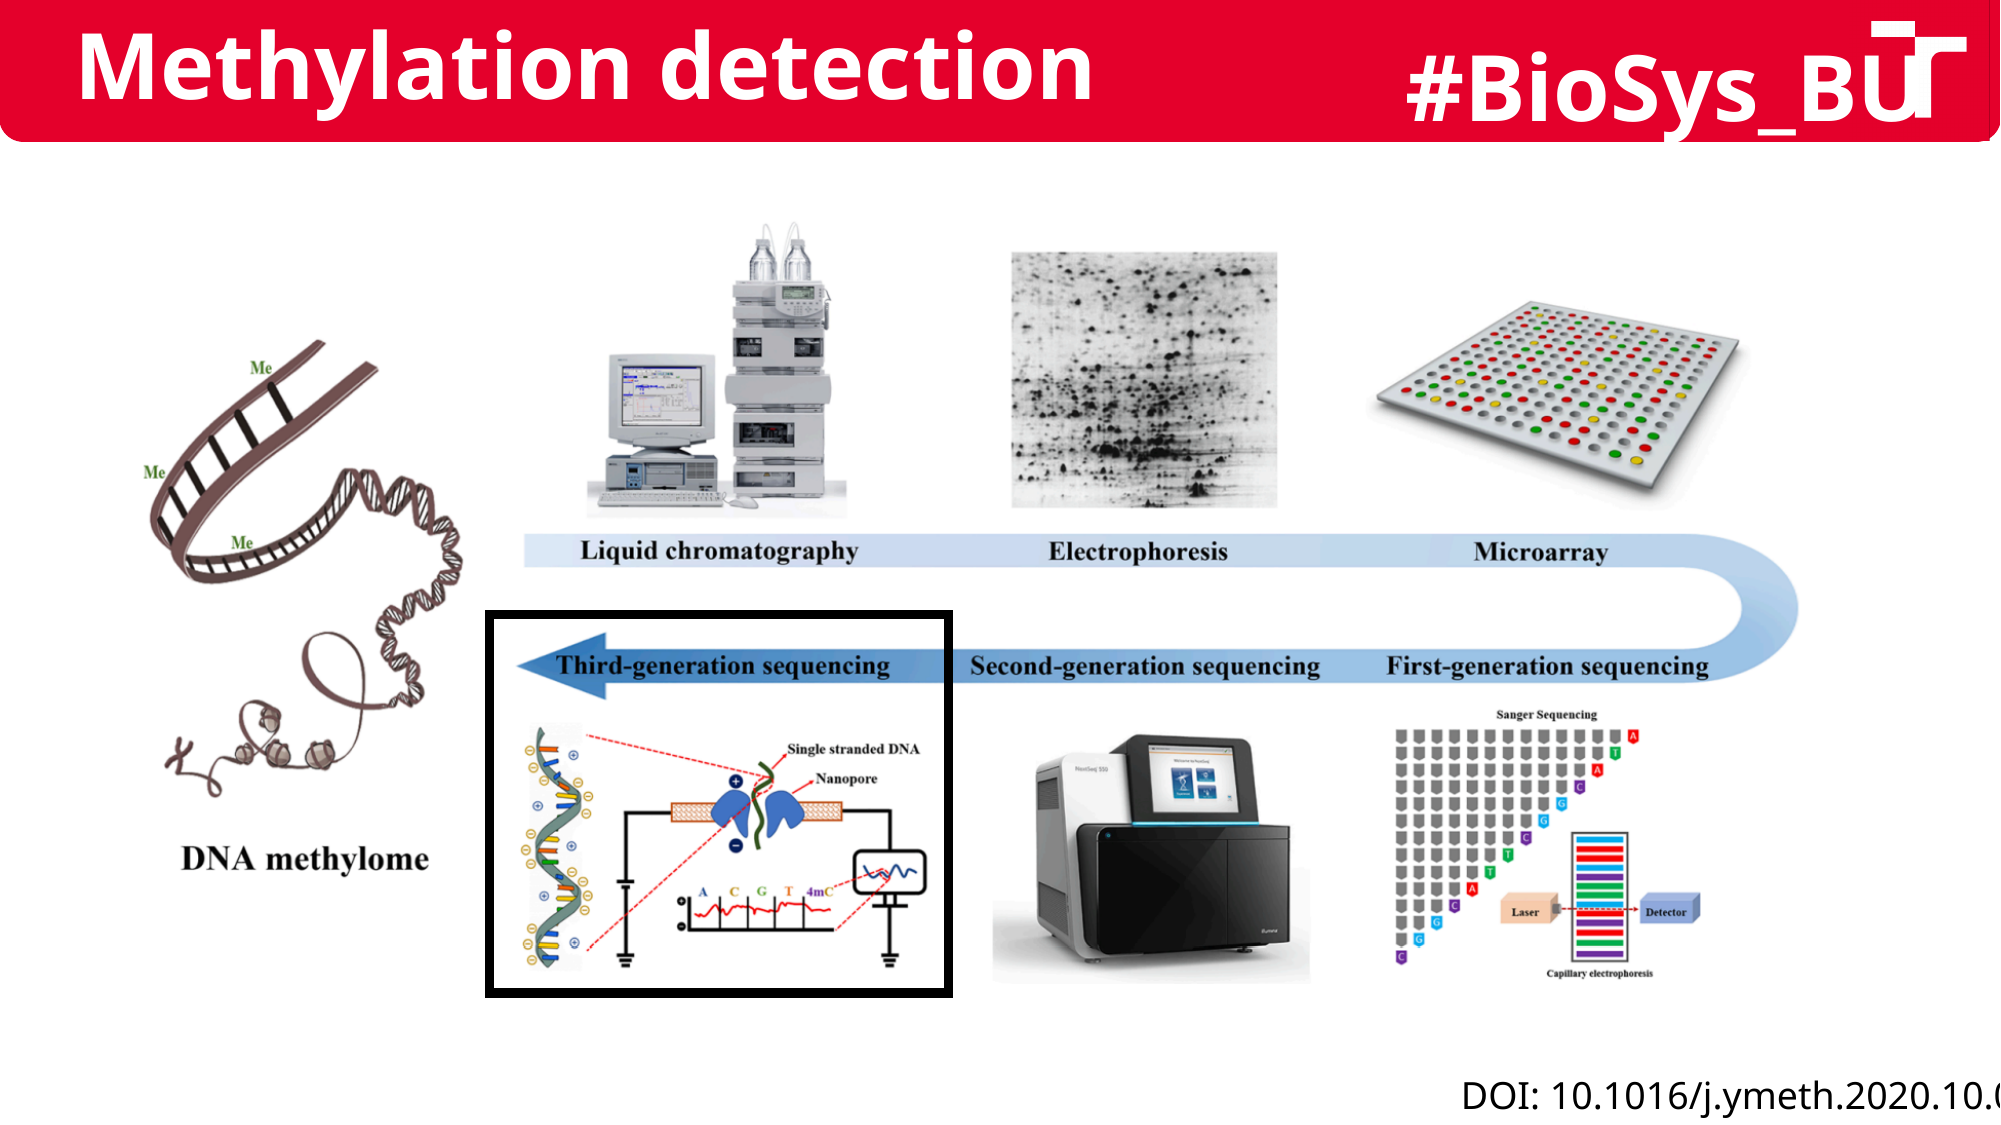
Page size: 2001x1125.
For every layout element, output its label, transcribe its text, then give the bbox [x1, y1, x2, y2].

text_box [1994, 0, 2000, 135]
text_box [1390, 0, 1994, 149]
picture [117, 190, 1824, 994]
text_box [0, 0, 1390, 142]
text_box DOI: 10.1016/j.ymeth.2020.10.002 [1446, 1064, 2000, 1125]
list [137, 237, 1863, 1014]
title Methylation detection [59, 0, 1390, 141]
